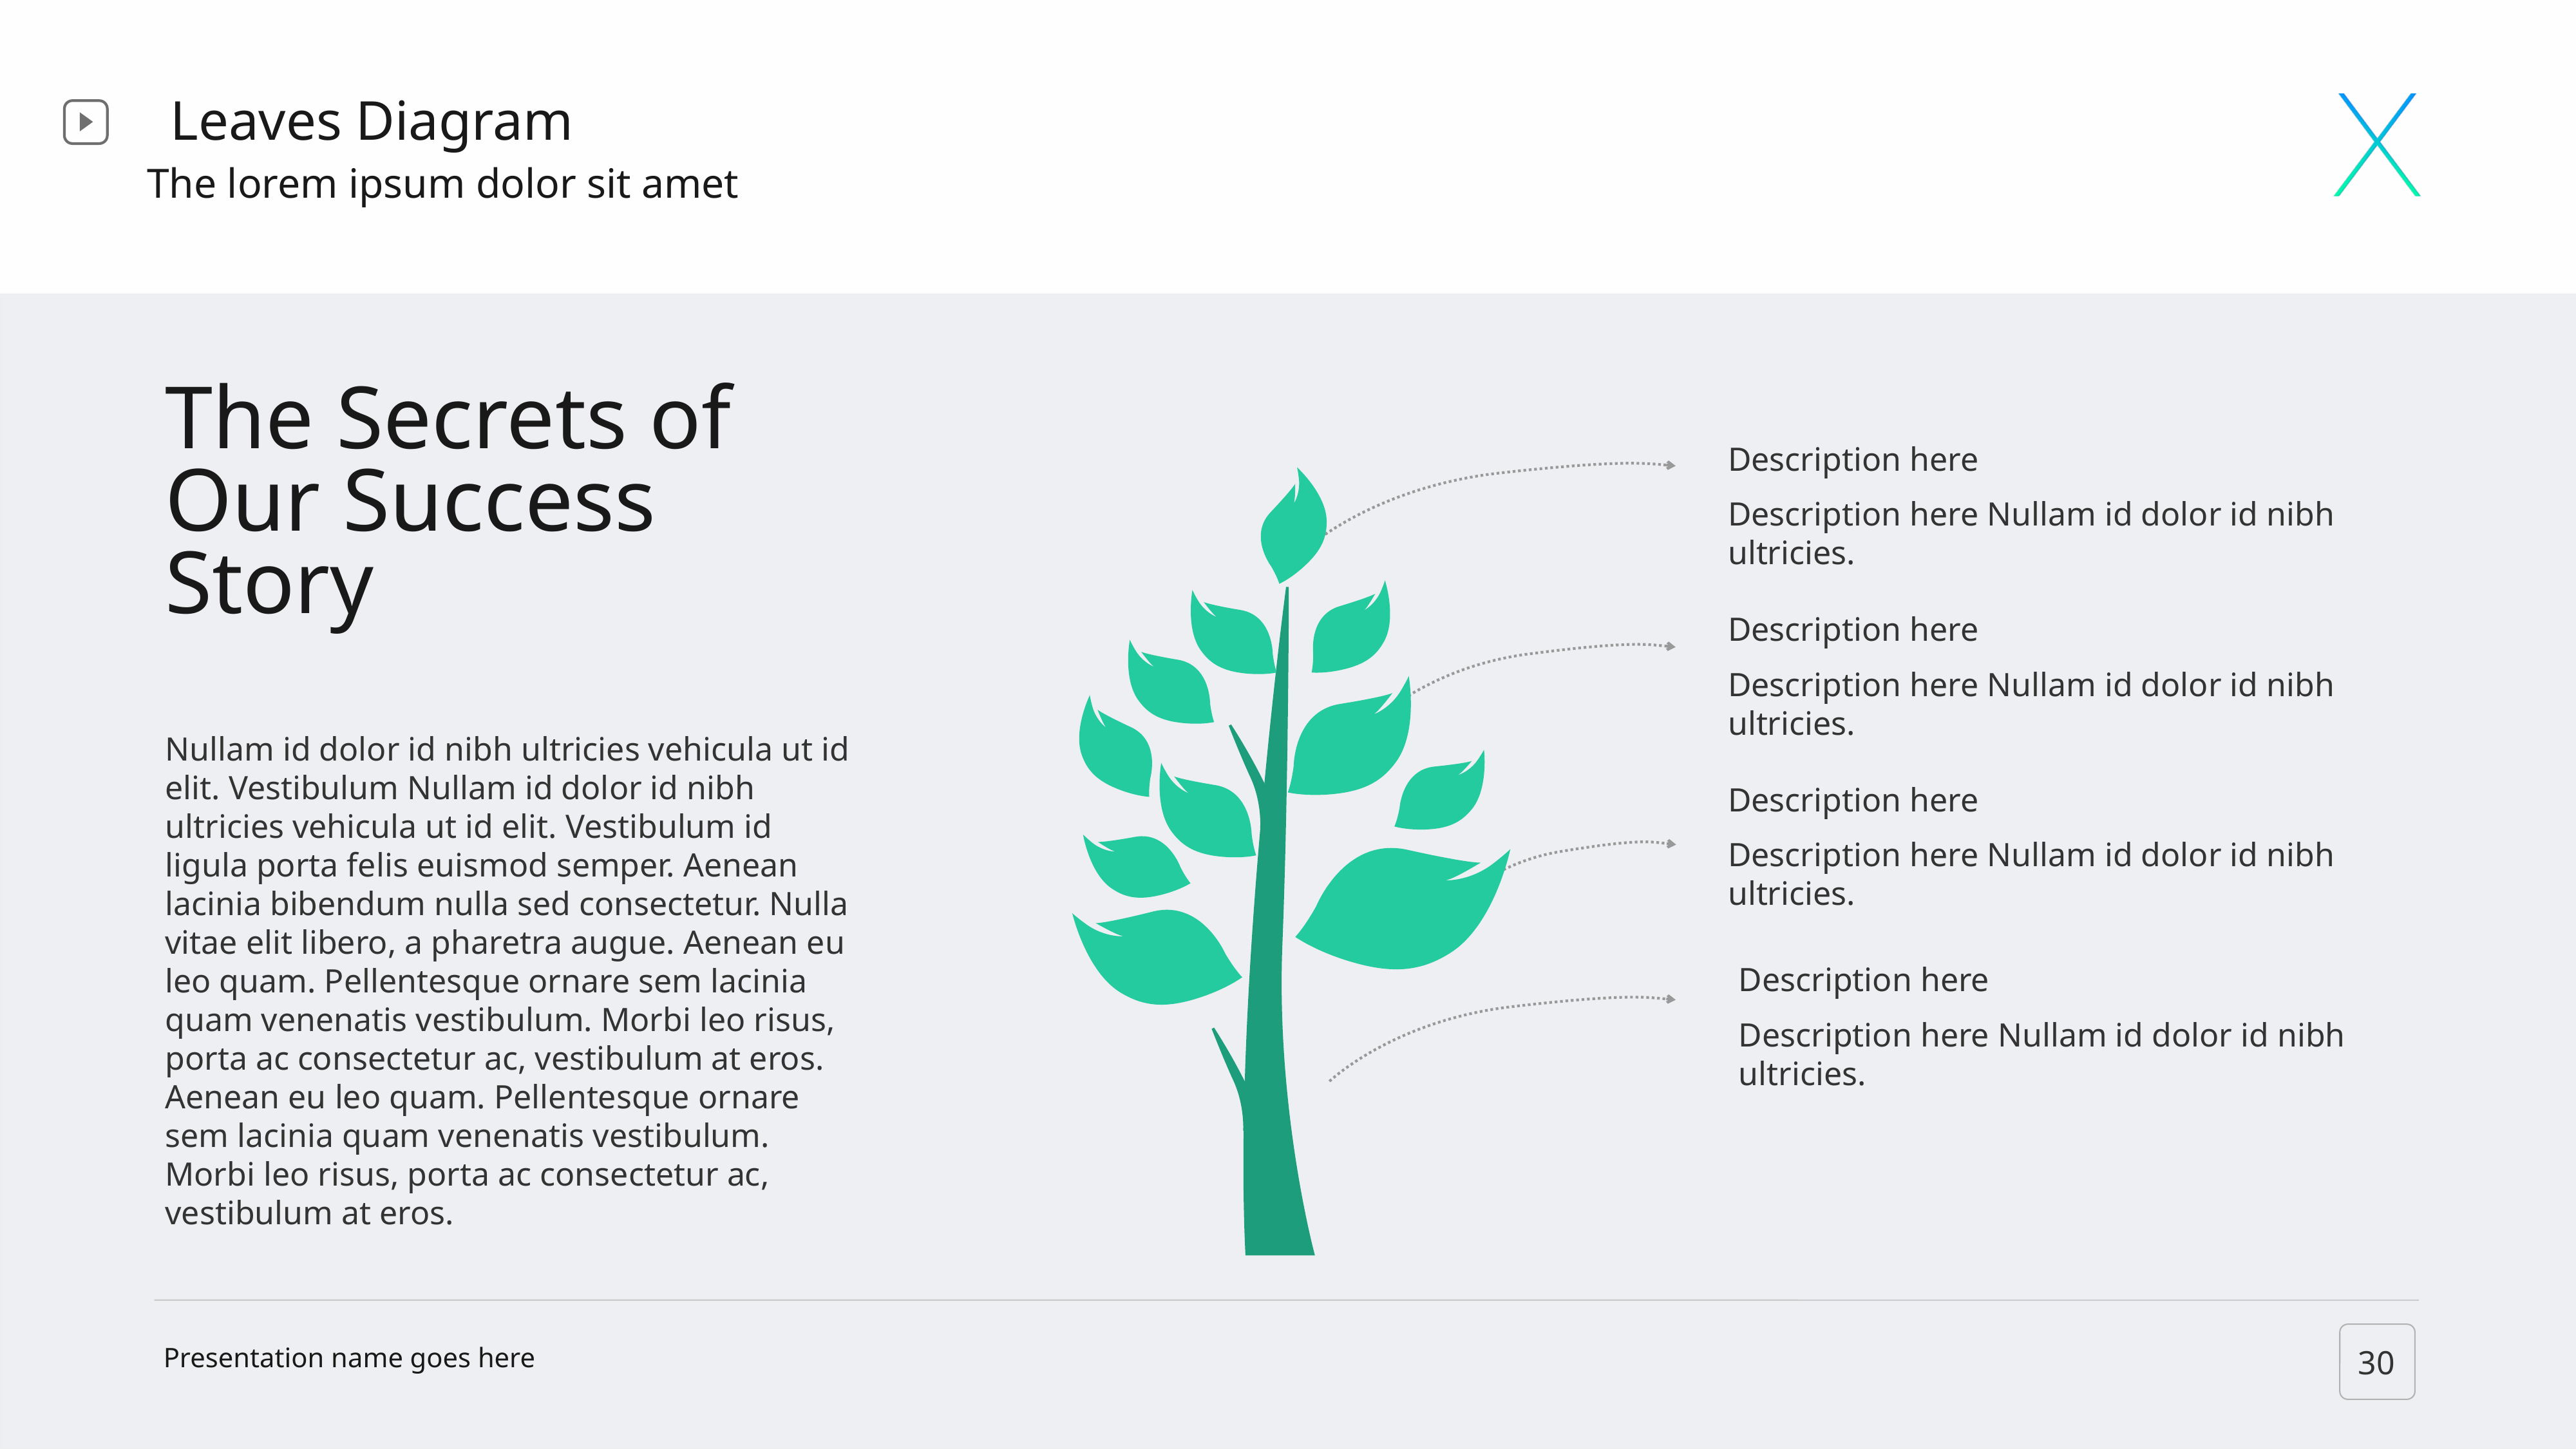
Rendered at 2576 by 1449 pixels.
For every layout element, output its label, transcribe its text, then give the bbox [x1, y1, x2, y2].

text_box The Secrets of Our Success Story [165, 348, 862, 665]
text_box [153, 76, 733, 215]
picture [2332, 93, 2423, 196]
text_box 30 [2358, 1342, 2395, 1381]
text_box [1068, 438, 2372, 1255]
text_box Nullam id dolor id nibh ultricies vehicula ut id elit. Vestibulum Nullam id dolor id nibh ultricies vehicula ut id elit. Vestibulum id ligula porta felis euismod semper. Aenean lacinia bibendum nulla sed consectetur. Nulla vitae elit libero, a pharetra augue. Aenean eu leo quam. Pellentesque ornare sem lacinia quam venenatis vestibulum. Morbi leo risus, porta ac consectetur ac, vestibulum at eros. Aenean eu leo quam. Pellentesque ornare sem lacinia quam venenatis vestibulum. Morbi leo risus, porta ac consectetur ac, vestibulum at eros. [165, 708, 862, 1251]
text_box Presentation name goes here [163, 1341, 536, 1374]
